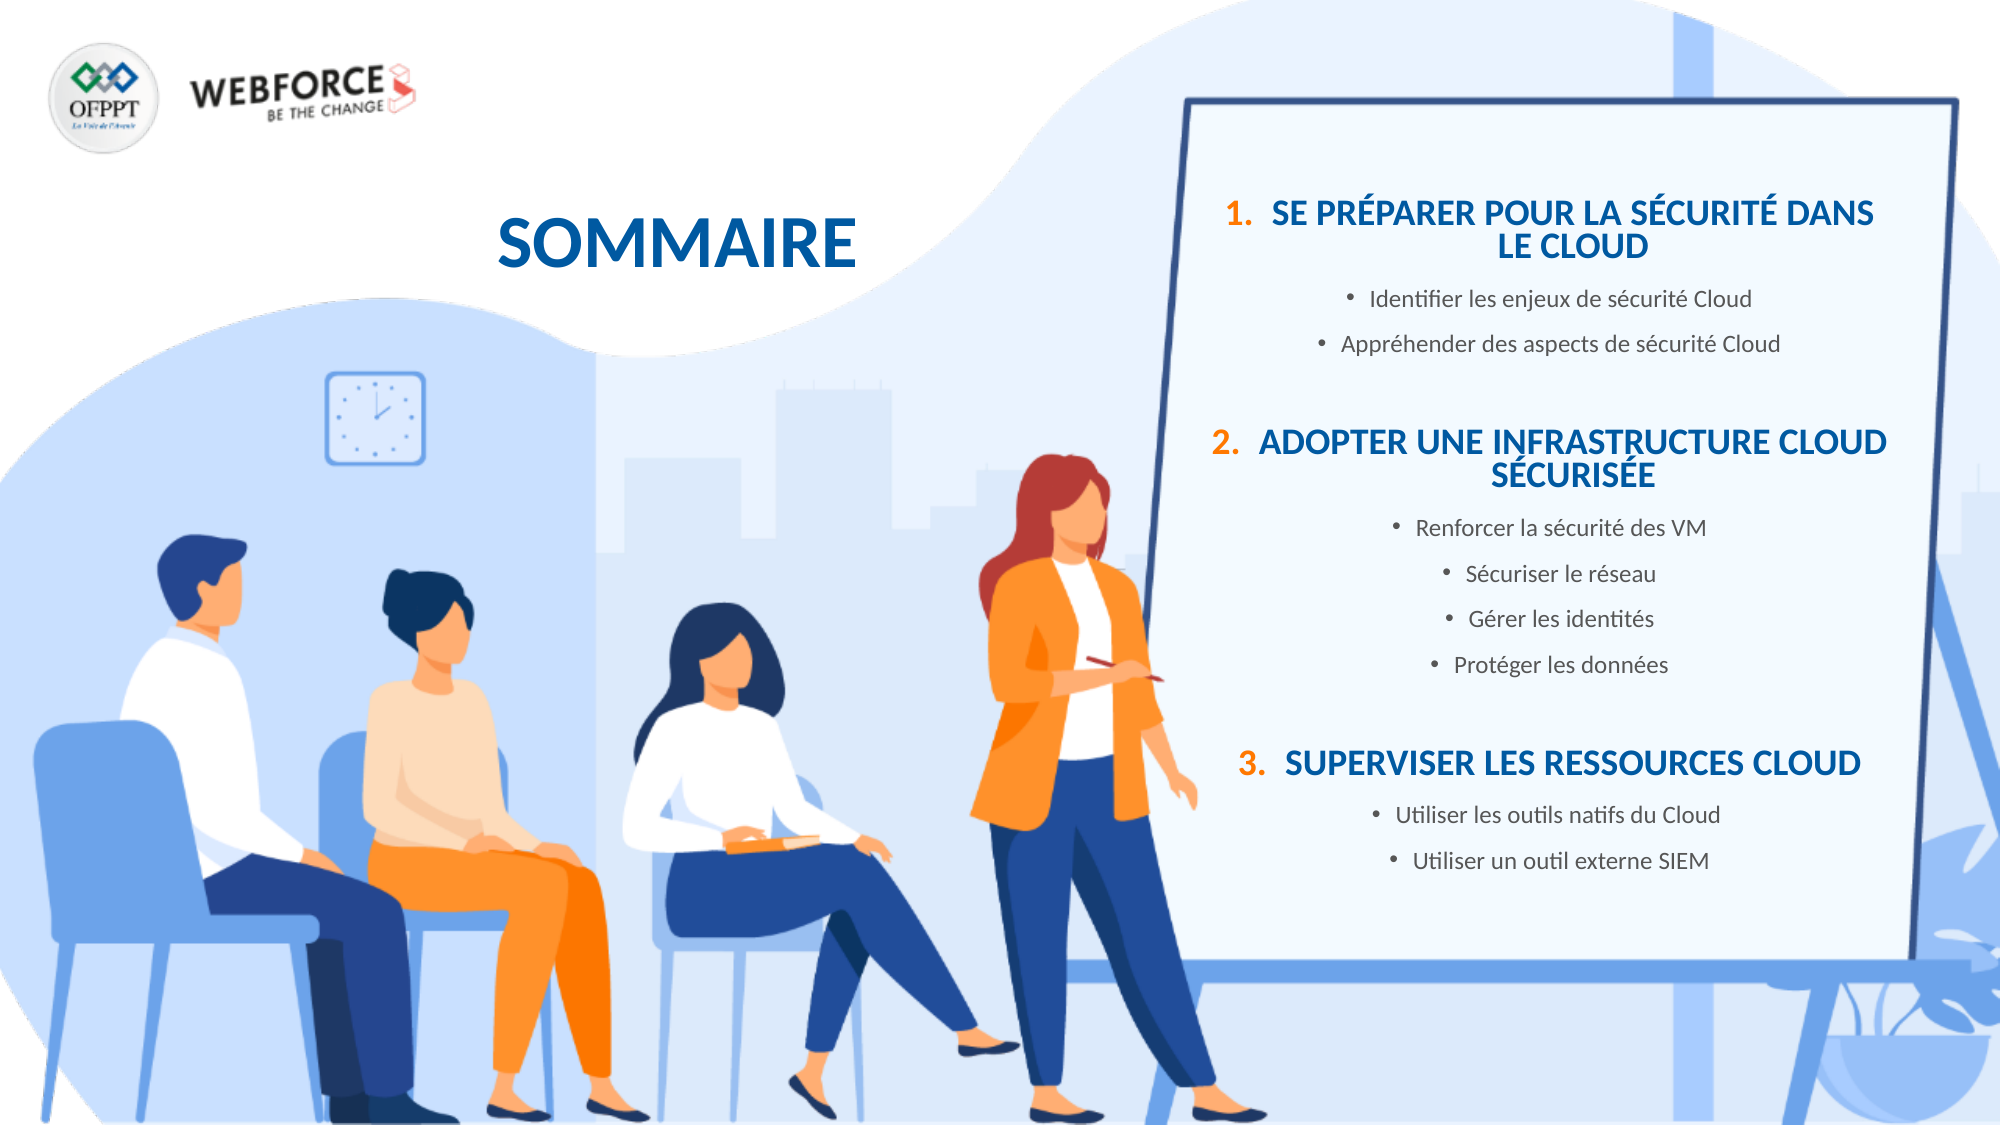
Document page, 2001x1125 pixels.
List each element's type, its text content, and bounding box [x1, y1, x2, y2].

picture [0, 0, 2000, 1125]
list SE PRÉPARER POUR LA SÉCURITÉ DANS LE CLOUD Identifier les enjeux de sécurité Cloud Appréhender des aspects de sécurité Cloud ADOPTER UNE INFRASTRUCTURE CLOUD SÉCURISÉE Renforcer la sécurité des VM Sécuriser le réseau Gérer les identités Protéger les données SUPERVISER LES RESSOURCES CLOUD Utiliser les outils natifs du Cloud Utiliser un outil externe SIEM [1191, 103, 1908, 959]
